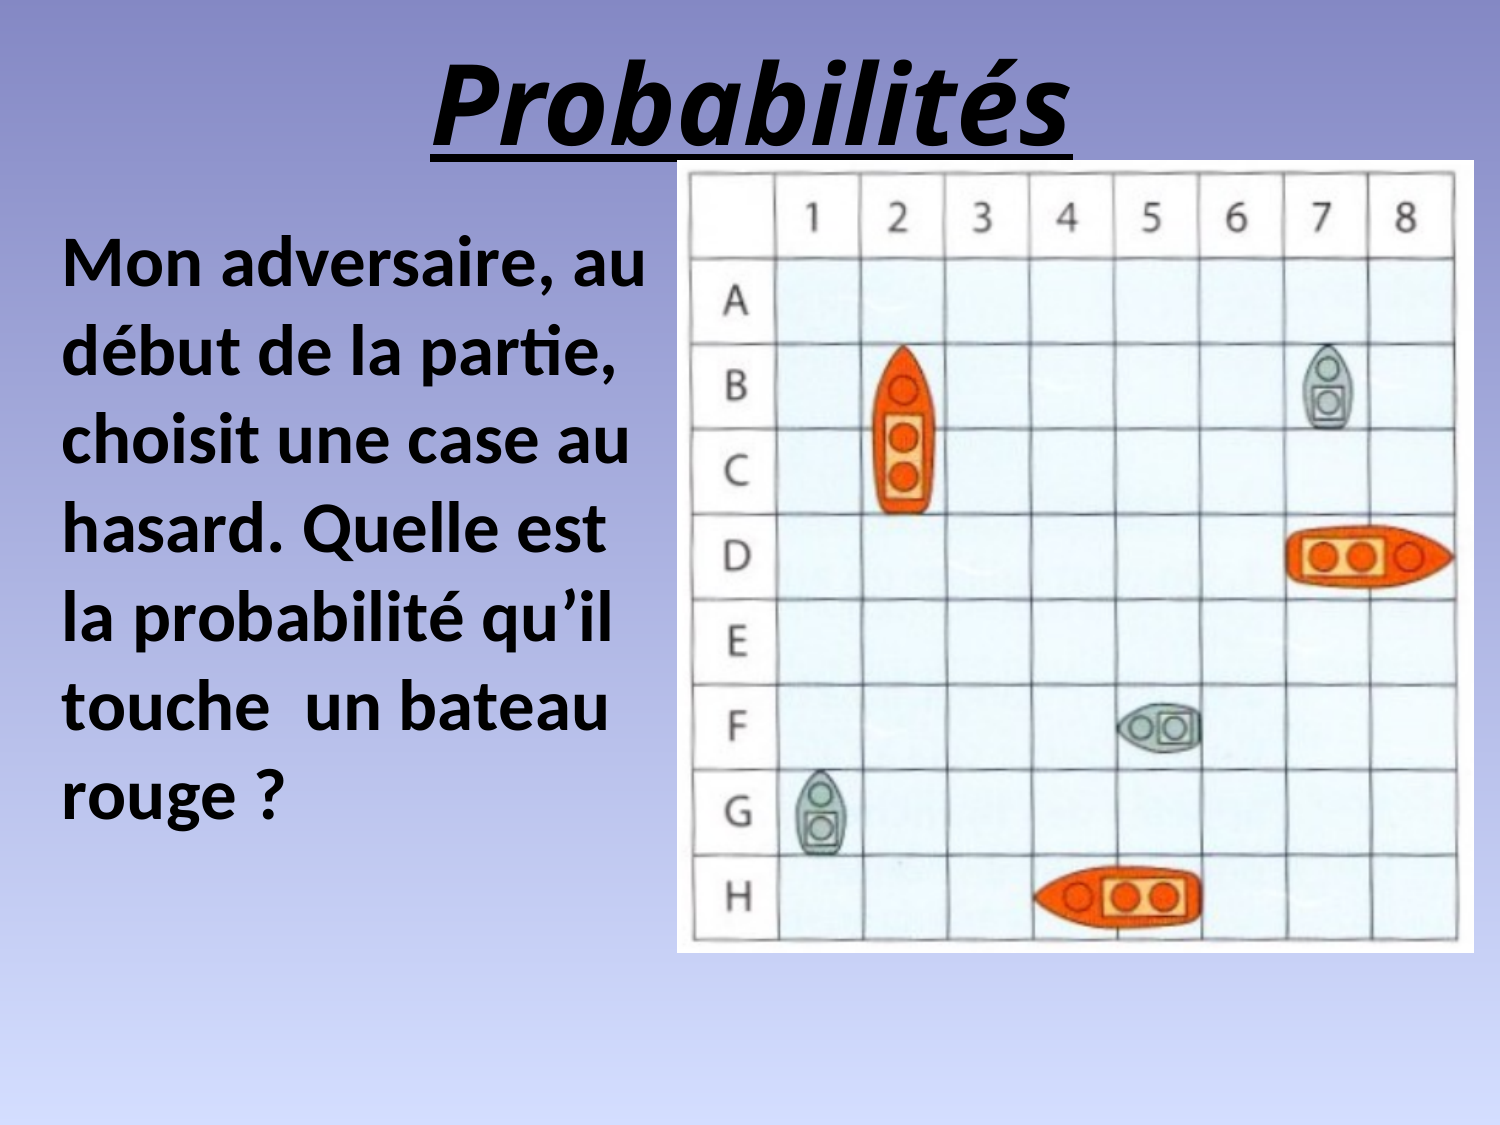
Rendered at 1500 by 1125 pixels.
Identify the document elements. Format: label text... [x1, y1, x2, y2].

picture [676, 160, 1474, 953]
title Probabilités [76, 19, 1427, 183]
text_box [61, 216, 671, 894]
